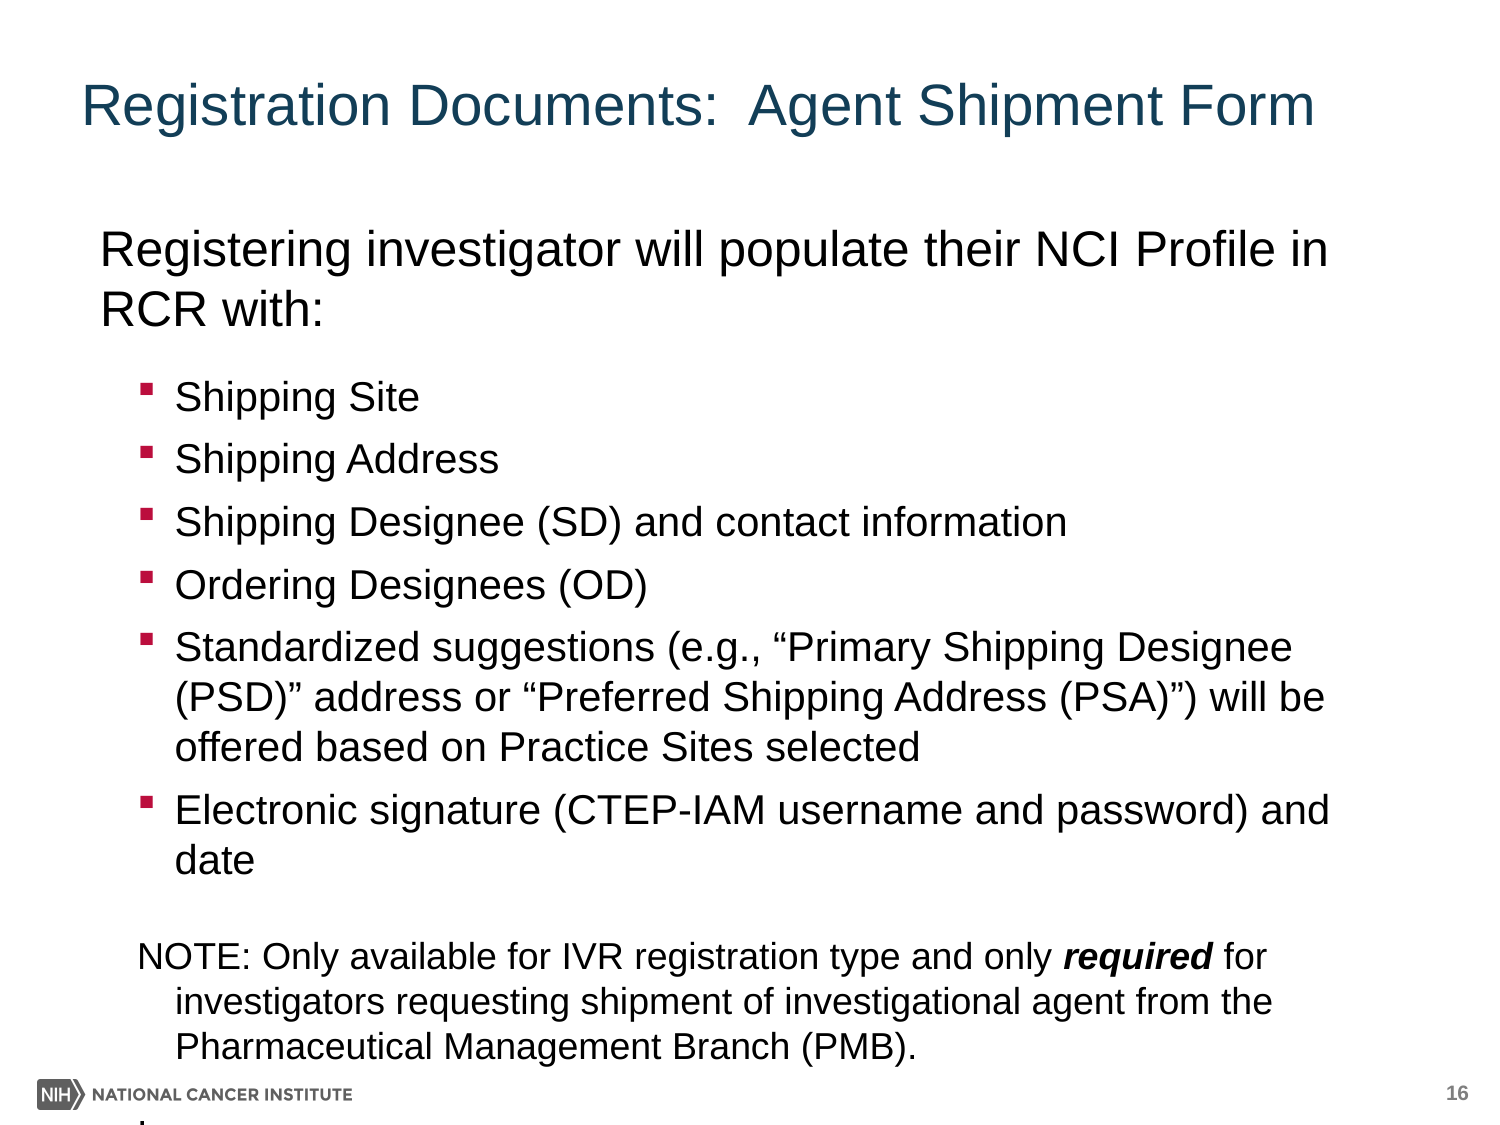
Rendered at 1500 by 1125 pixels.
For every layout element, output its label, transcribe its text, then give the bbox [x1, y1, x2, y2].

list Registering investigator will populate their NCI Profile in RCR with: Shipping Site Shipping Address Shipping Designee (SD) and contact information Ordering Designees (OD) Standardized suggestions (e.g., “Primary Shipping Designee (PSD)” address or “Preferred Shipping Address (PSA)”) will be offered based on Practice Sites selected Electronic signature (CTEP-IAM username and password) and date NOTE: Only available for IVR registration type and only required for investigators requesting shipment of investigational agent from the Pharmaceutical Management Branch (PMB). . [62, 216, 1421, 1057]
picture [37, 1079, 352, 1110]
title Registration Documents: Agent Shipment Form [81, 68, 1421, 138]
